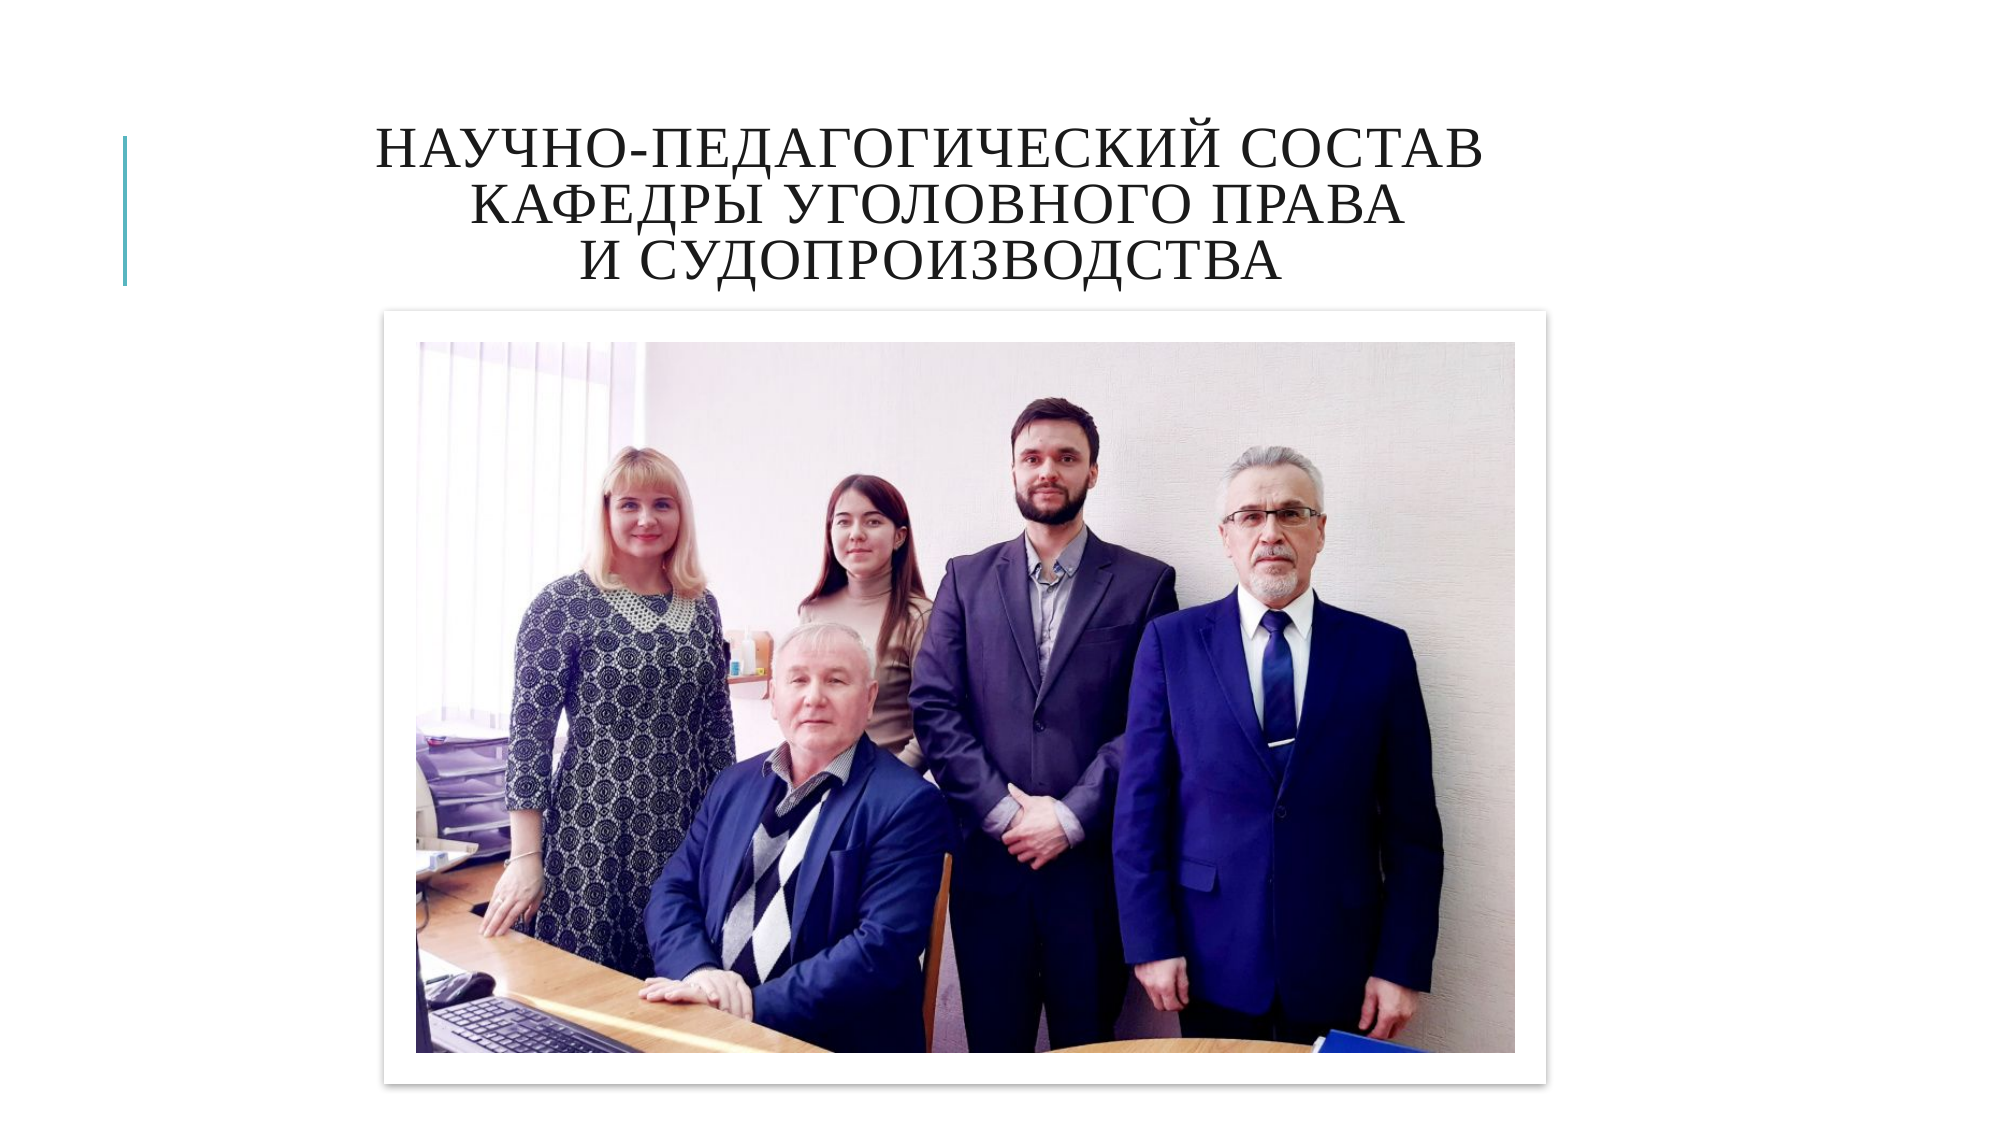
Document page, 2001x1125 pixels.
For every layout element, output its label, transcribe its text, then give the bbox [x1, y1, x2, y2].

title Научно-Педагогический состав кафедры уголовного права и судопроизводства [142, 84, 1737, 331]
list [415, 341, 1516, 1053]
